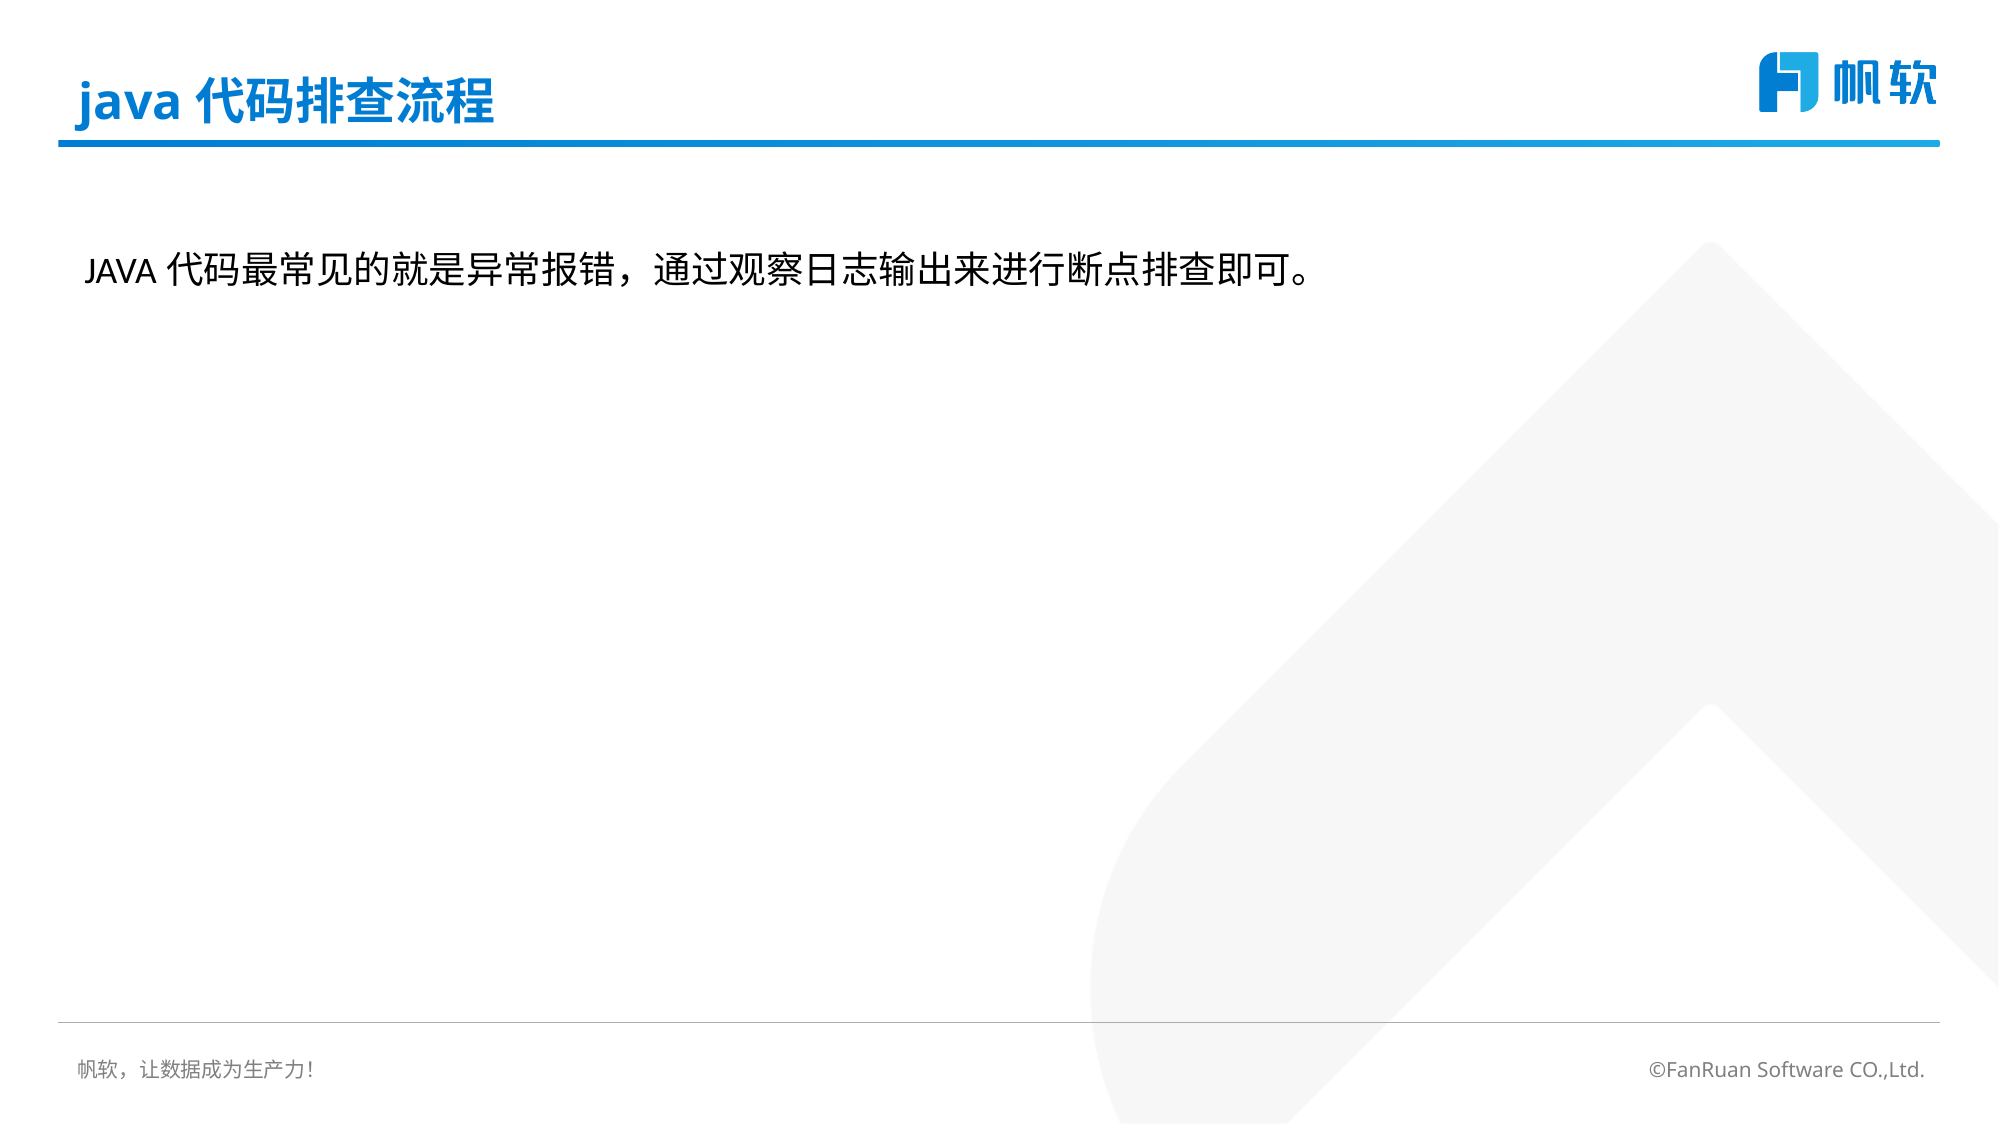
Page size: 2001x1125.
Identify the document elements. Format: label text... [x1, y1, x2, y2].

title java代码排查流程 [63, 67, 1696, 139]
picture [0, 0, 1999, 1125]
text_box JAVA代码最常见的就是异常报错，通过观察日志输出来进行断点排查即可。 [69, 238, 1617, 299]
